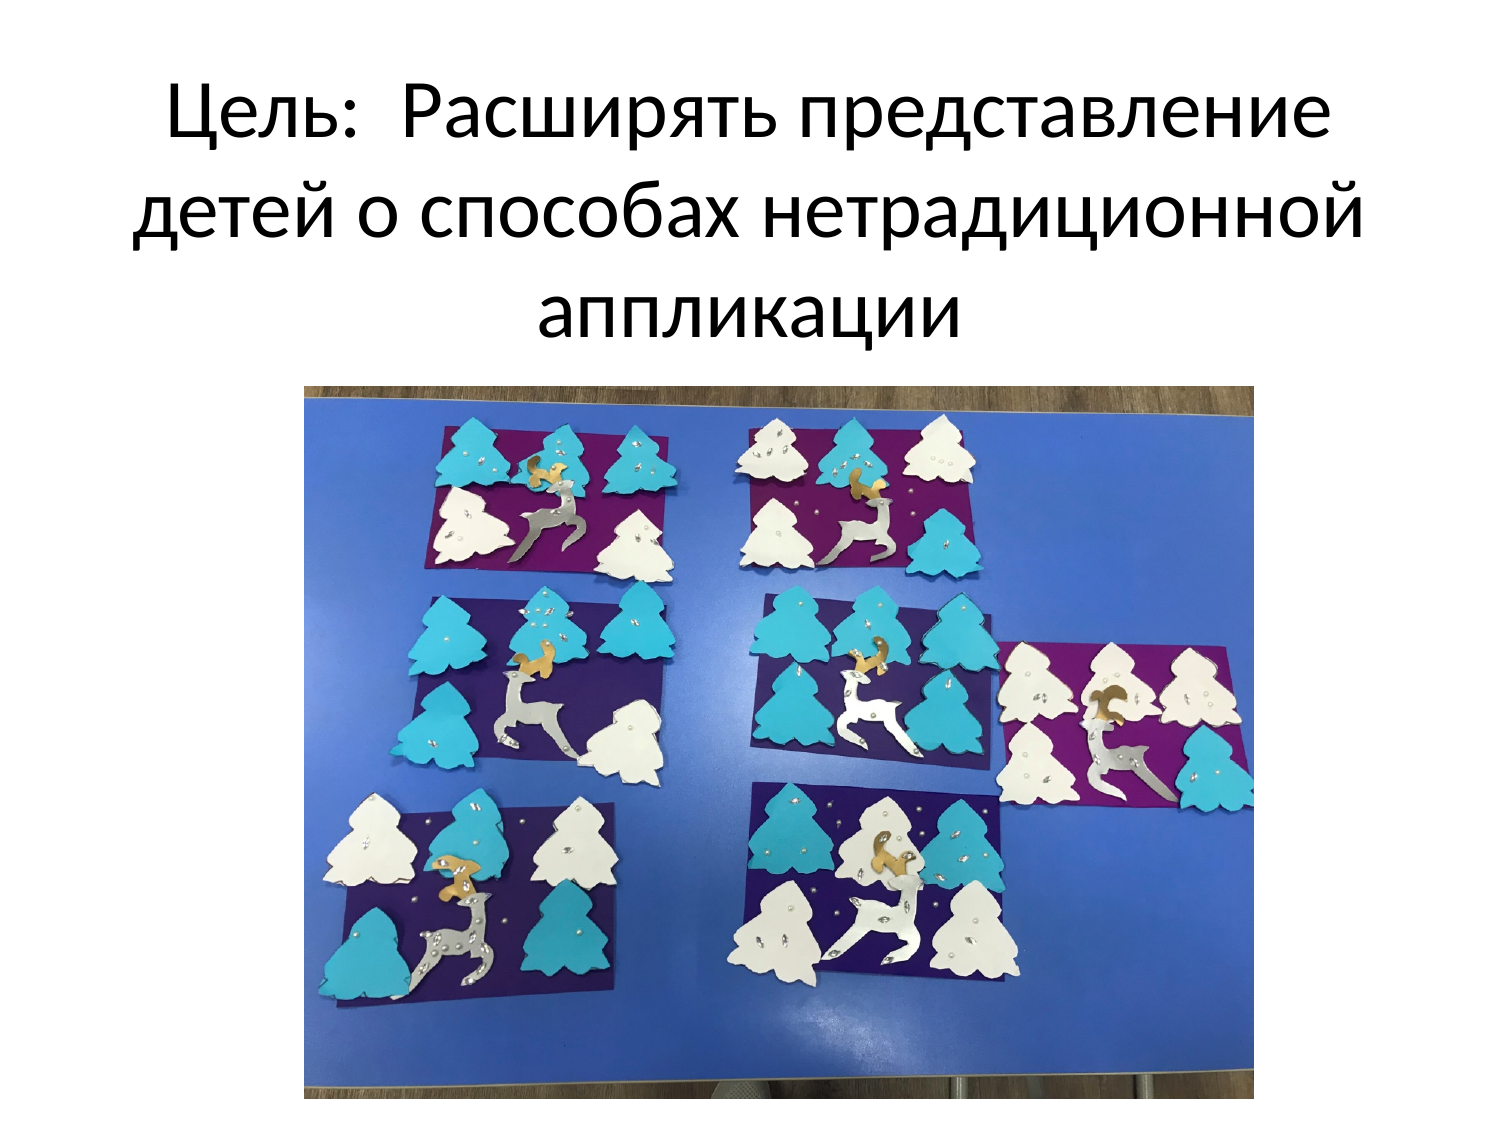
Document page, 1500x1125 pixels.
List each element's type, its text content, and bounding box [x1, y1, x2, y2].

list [304, 386, 1255, 1099]
title Цель: Расширять представление детей о способах нетрадиционной аппликации [75, 45, 1425, 364]
